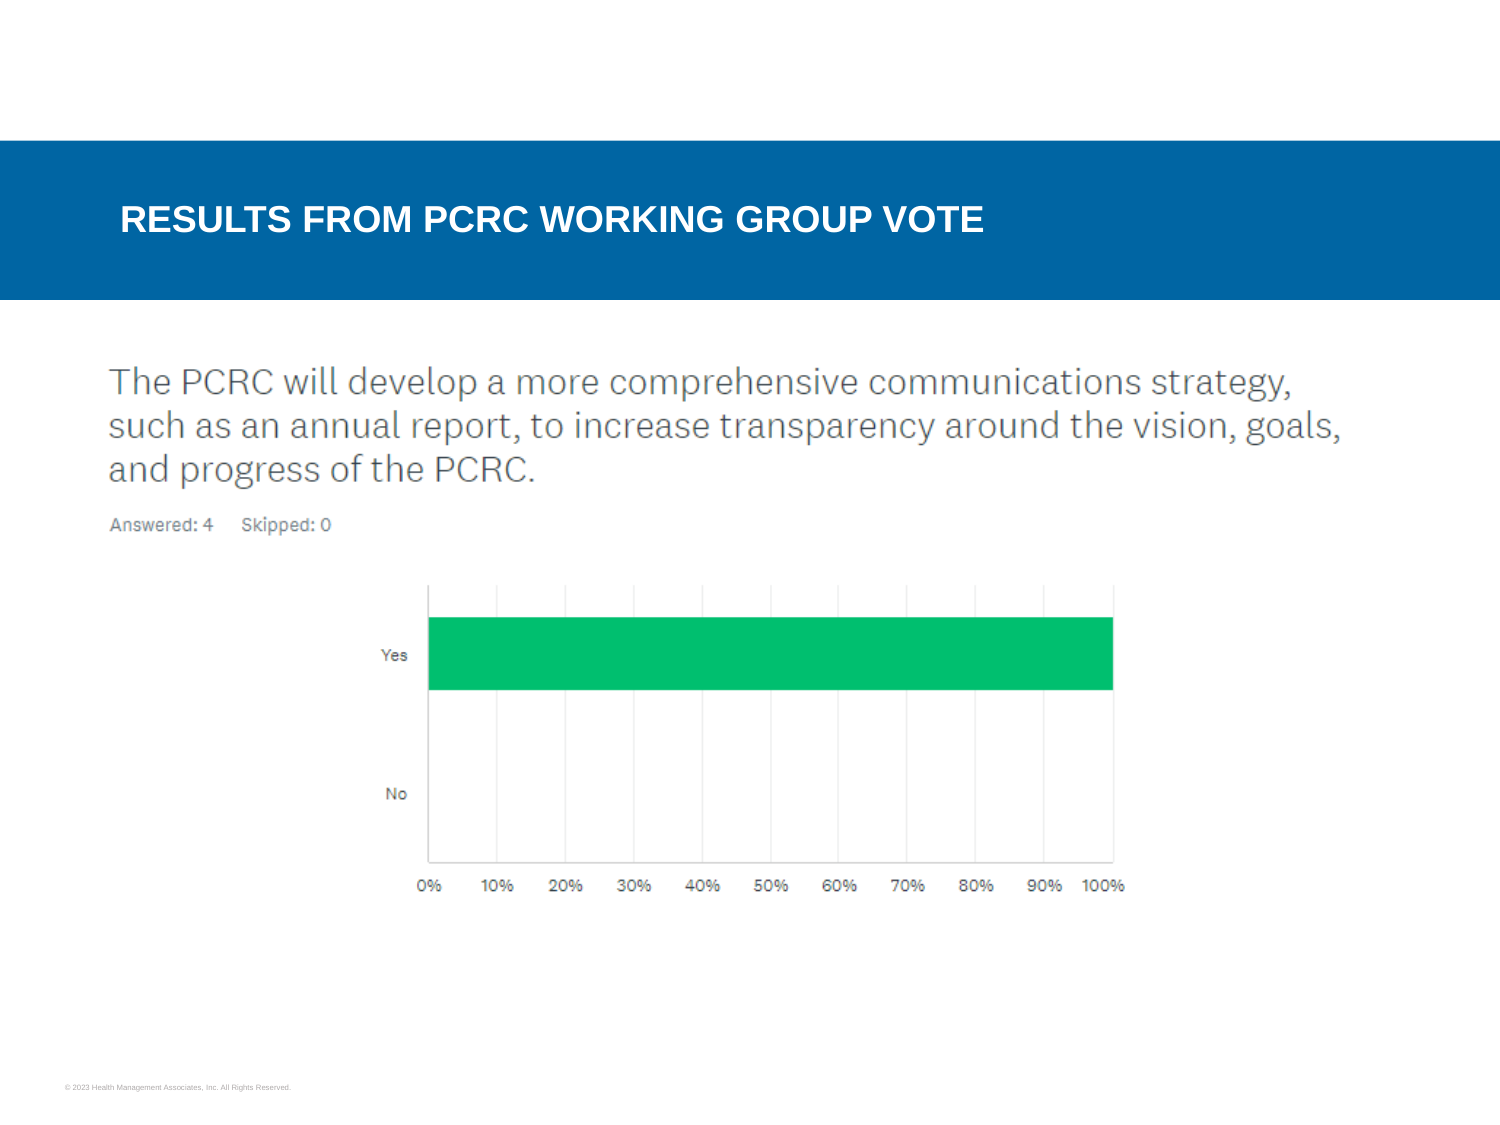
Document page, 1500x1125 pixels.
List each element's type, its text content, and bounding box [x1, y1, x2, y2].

title Results from PCRC Working Group Vote [0, 140, 1500, 300]
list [101, 339, 1367, 960]
